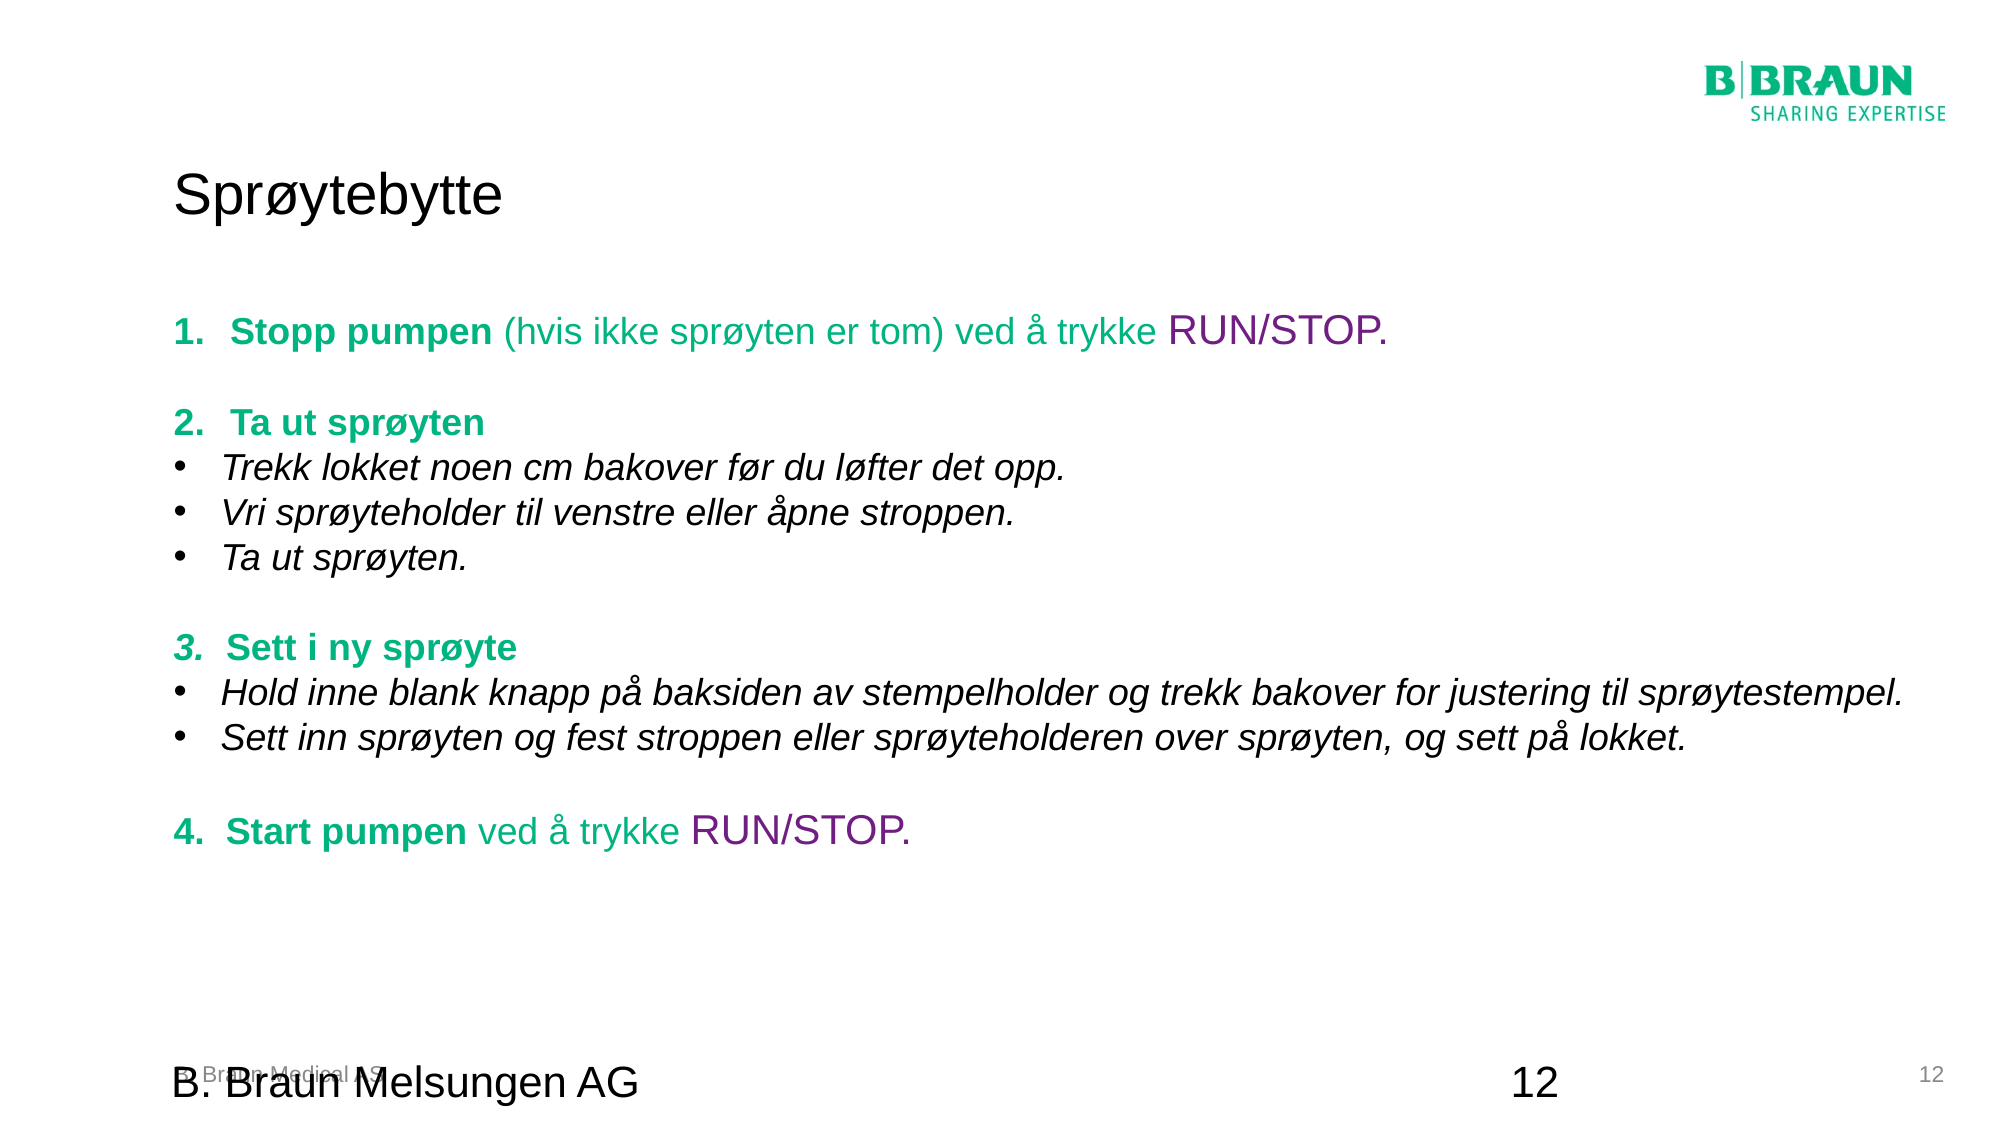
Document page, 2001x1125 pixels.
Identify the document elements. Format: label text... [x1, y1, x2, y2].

list Stopp pumpen (hvis ikke sprøyten er tom) ved å trykke RUN/STOP. Ta ut sprøyten Trekk lokket noen cm bakover før du løfter det opp. Vri sprøyteholder til venstre eller åpne stroppen. Ta ut sprøyten. 3. Sett i ny sprøyte Hold inne blank knapp på baksiden av stempelholder og trekk bakover for justering til sprøytestempel. Sett inn sprøyten og fest stroppen eller sprøyteholderen over sprøyten, og sett på lokket. 4. Start pumpen ved å trykke RUN/STOP. [173, 302, 1946, 858]
slide_number 12 [1495, 1046, 1963, 1100]
picture [1704, 61, 1945, 84]
footer B. Braun Melsungen AG [156, 1046, 770, 1100]
title Sprøytebytte [173, 84, 1946, 226]
